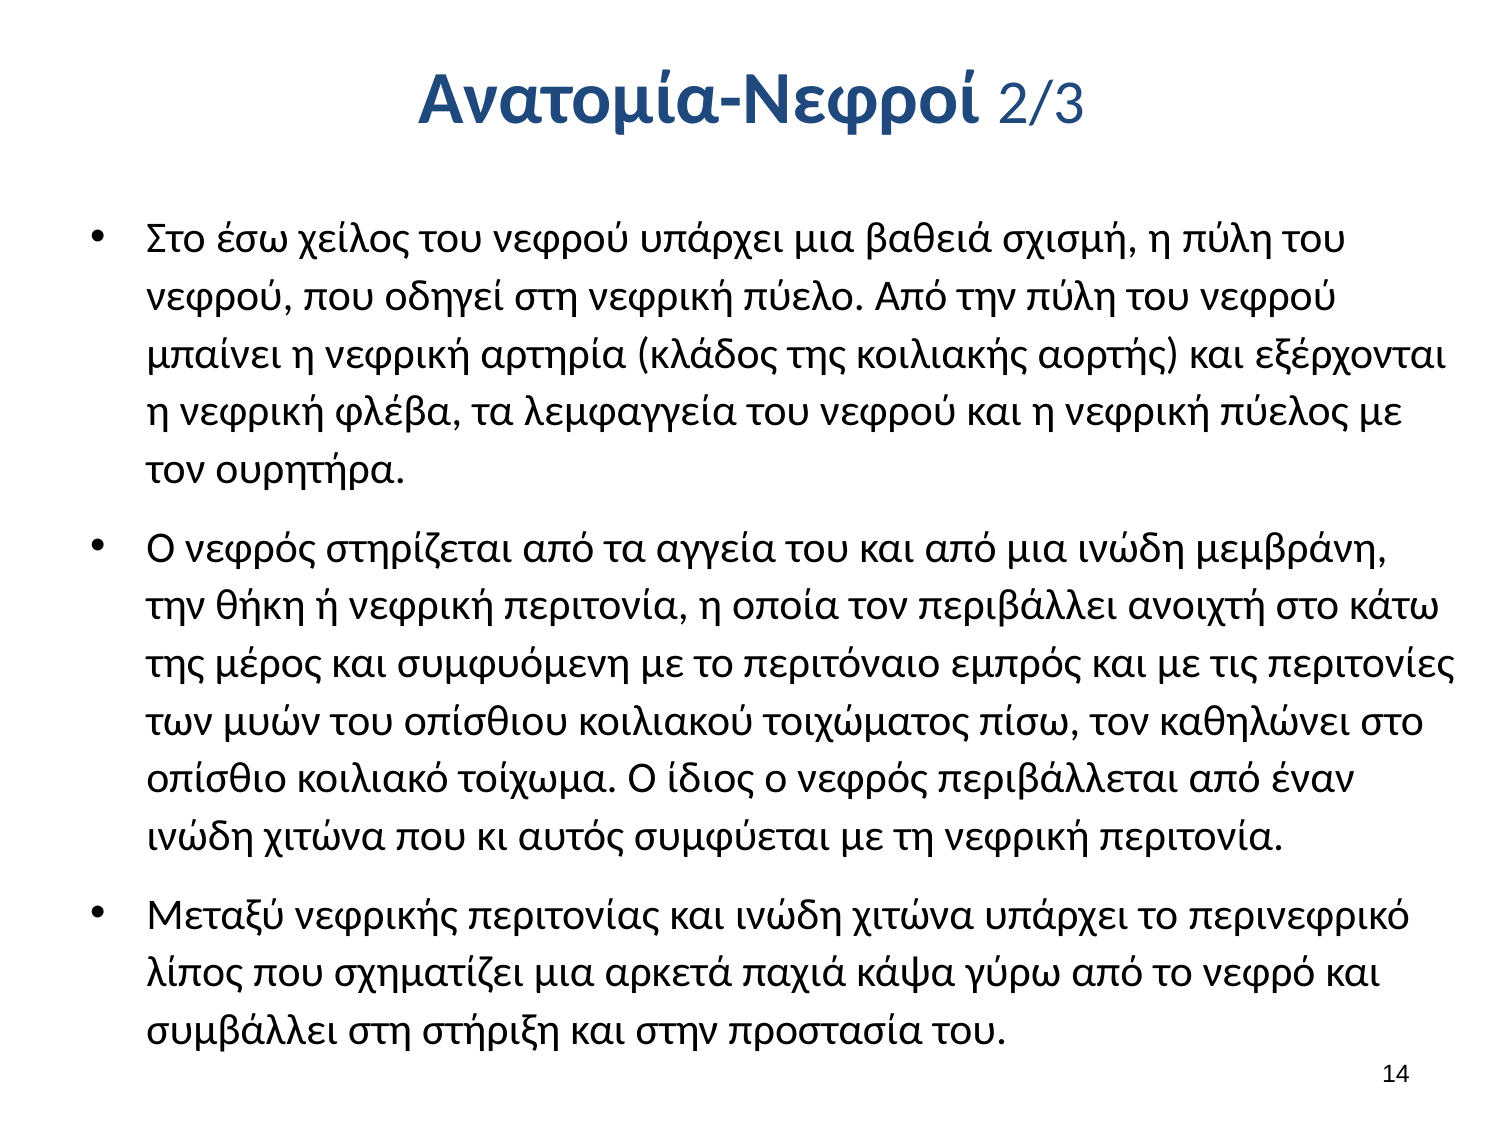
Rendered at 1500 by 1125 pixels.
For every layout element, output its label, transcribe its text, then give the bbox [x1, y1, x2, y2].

list Στο έσω χείλος του νεφρού υπάρχει μια βαθειά σχισμή, η πύλη του νεφρού, που οδηγεί στη νεφρική πύελο. Από την πύλη του νεφρού μπαίνει η νεφρική αρτηρία (κλάδος της κοιλιακής αορτής) και εξέρχονται η νεφρική φλέβα, τα λεμφαγγεία του νεφρού και η νεφρική πύελος με τον ουρητήρα. O νεφρός στηρίζεται από τα αγγεία του και από μια ινώδη μεμβράνη, την θήκη ή νεφρική περιτονία, η οποία τον περιβάλλει ανοιχτή στο κάτω της μέρος και συμφυόμενη με το περιτόναιο εμπρός και με τις περιτονίες των μυών του οπίσθιου κοιλιακού τοιχώματος πίσω, τον καθηλώνει στο οπίσθιο κοιλιακό τοίχωμα. O ίδιος ο νεφρός περιβάλλεται από έναν ινώδη χιτώνα που κι αυτός συμφύεται με τη νεφρική περιτονία. Μεταξύ νεφρικής περιτονίας και ινώδη χιτώνα υπάρχει το περινεφρικό λίπος που σχηματίζει μια αρκετά παχιά κάψα γύρω από το νεφρό και συμβάλλει στη στήριξη και στην προστασία του. [75, 196, 1483, 1094]
title Ανατομία-Νεφροί 2/3 [76, 19, 1427, 169]
slide_number 13 [1074, 1042, 1425, 1103]
